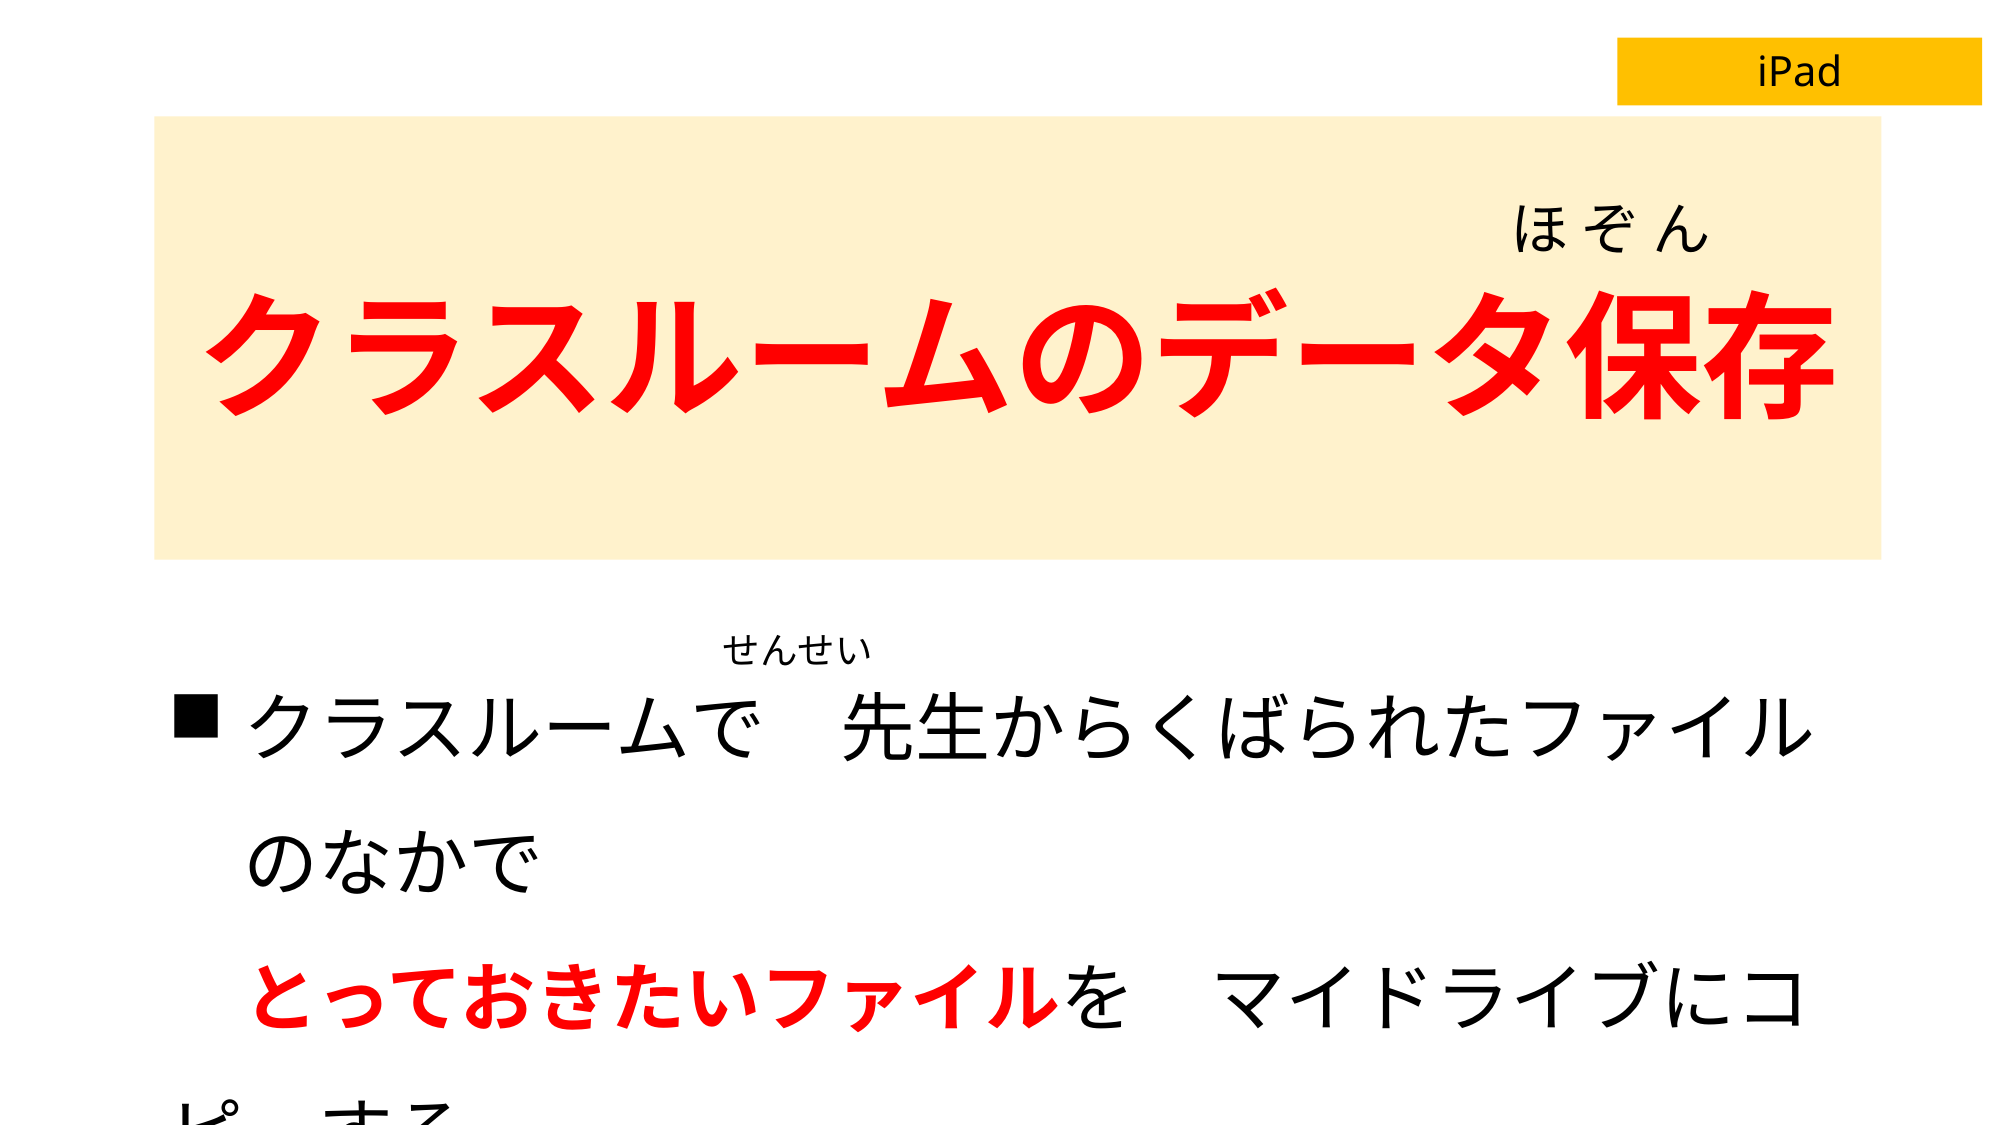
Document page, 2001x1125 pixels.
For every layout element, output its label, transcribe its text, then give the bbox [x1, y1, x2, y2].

text_box クラスルームで 先生からくばられたファイルのなかで とっておきたいファイルを マイドライブにコピーする [154, 627, 1882, 975]
text_box iPad [1617, 37, 1983, 106]
text_box ほ ぞ ん [1495, 184, 1759, 270]
text_box せんせい [707, 619, 895, 679]
text_box クラスルームのデータ保存 [154, 116, 1882, 560]
